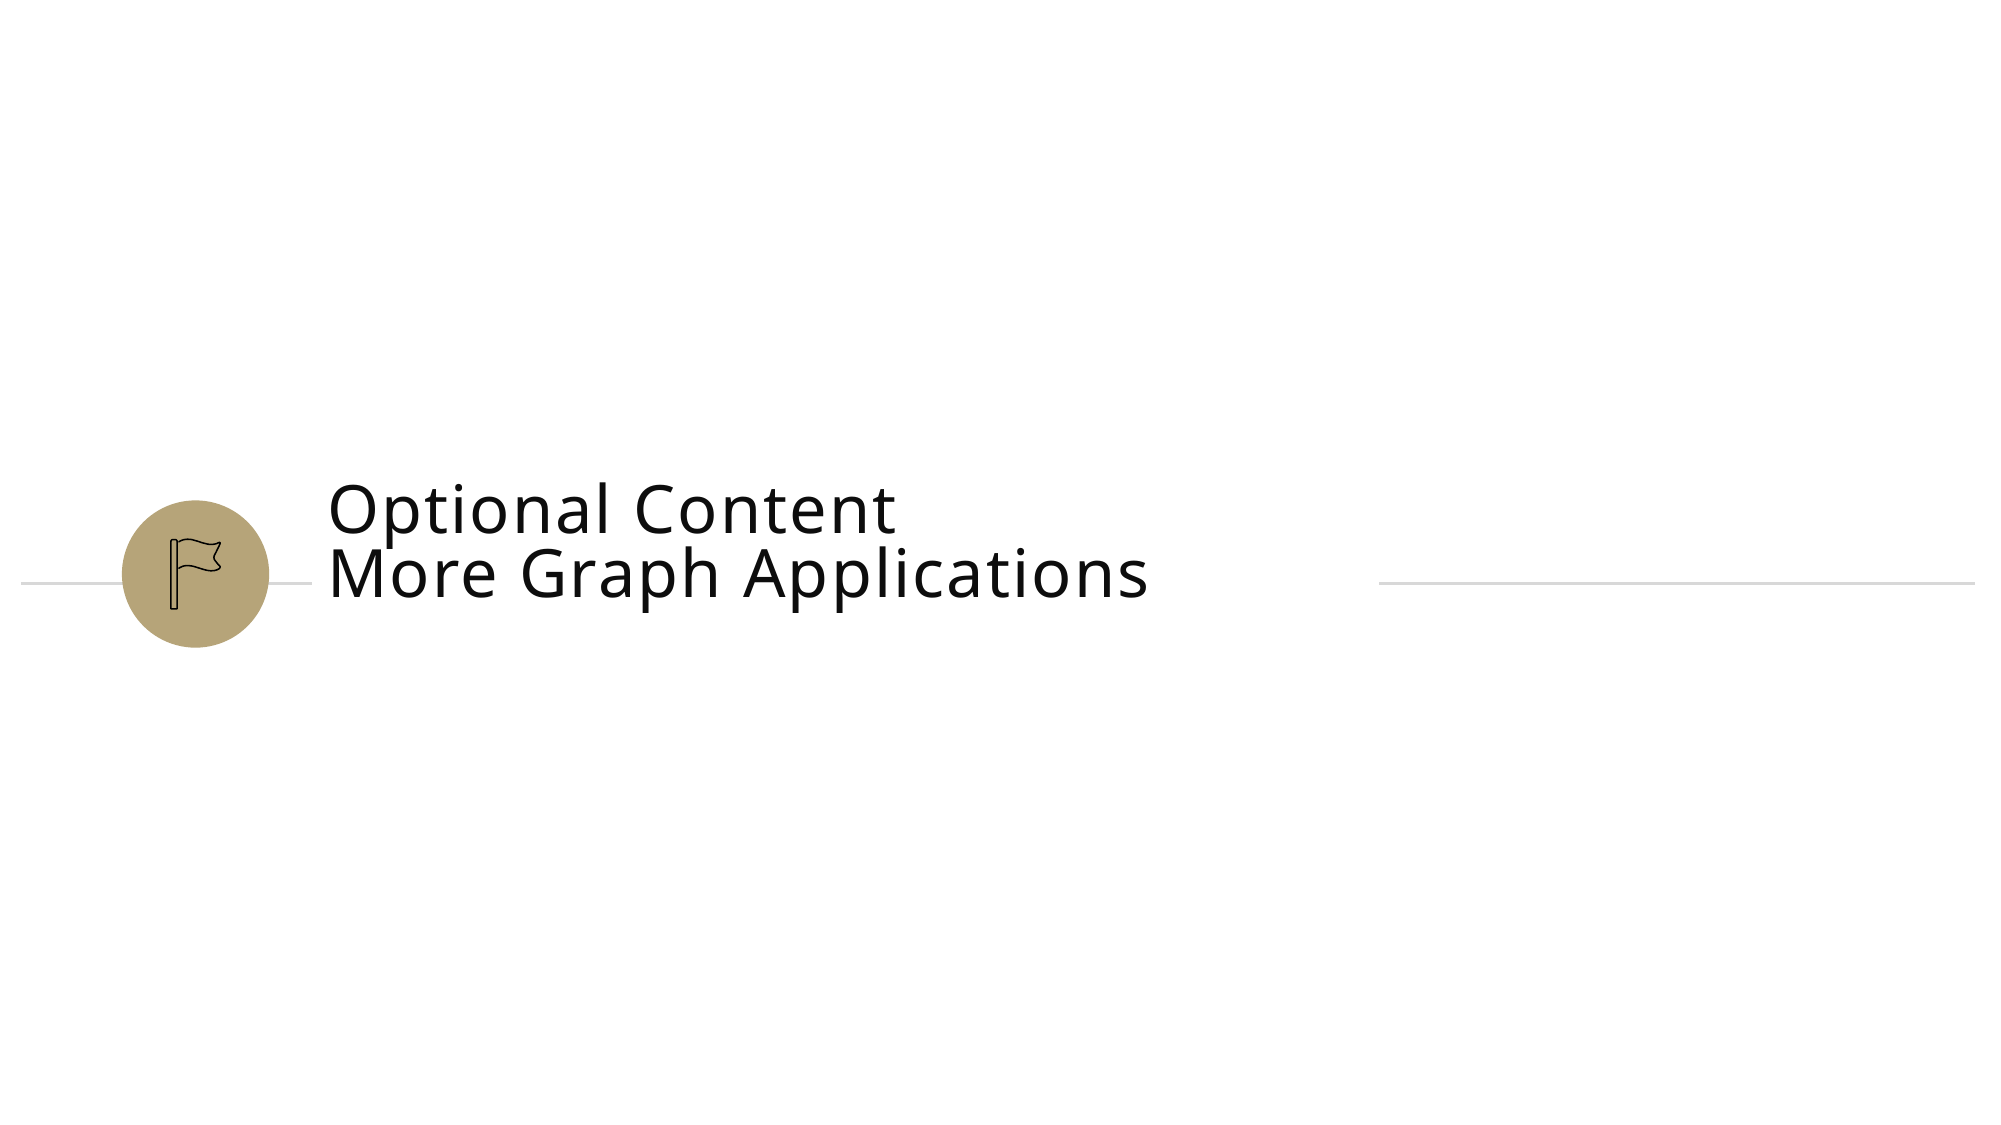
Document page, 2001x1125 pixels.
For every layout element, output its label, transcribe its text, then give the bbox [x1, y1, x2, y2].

title Optional Content More Graph Applications [312, 460, 1379, 633]
